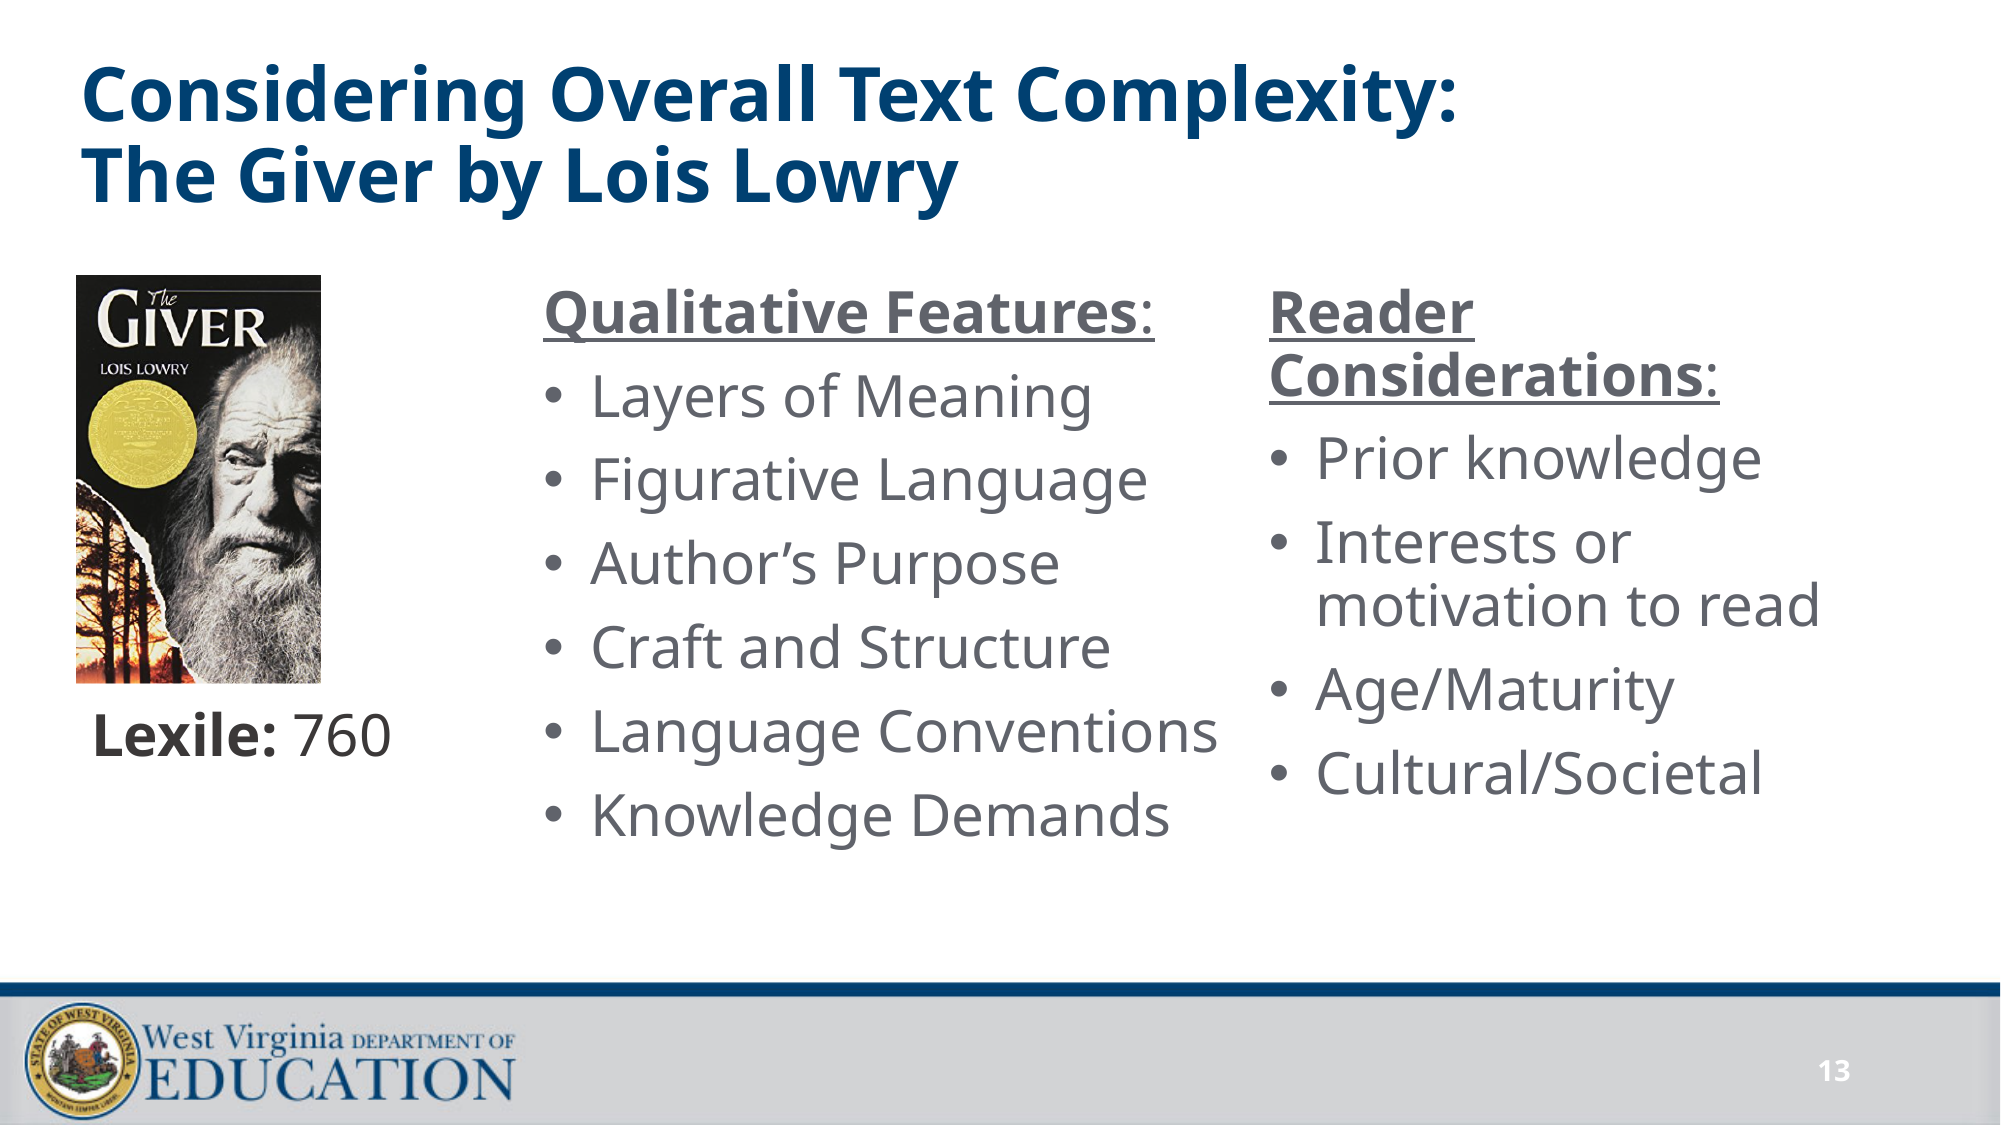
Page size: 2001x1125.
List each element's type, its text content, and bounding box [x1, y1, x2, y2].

text_box Reader Considerations: Prior knowledge Interests or motivation to read Age/Maturity Cultural/Societal [1254, 275, 1957, 899]
text_box [65, 161, 1014, 222]
slide_number 13 [1738, 1042, 1931, 1103]
picture [0, 0, 2001, 1125]
text_box Lexile: 760 [76, 690, 529, 776]
title Considering Overall Text Complexity: The Giver by Lois Lowry [65, 49, 1962, 279]
list Qualitative Features: Layers of Meaning Figurative Language Author’s Purpose Craft and Structure Language Conventions Knowledge Demands [528, 275, 1372, 929]
